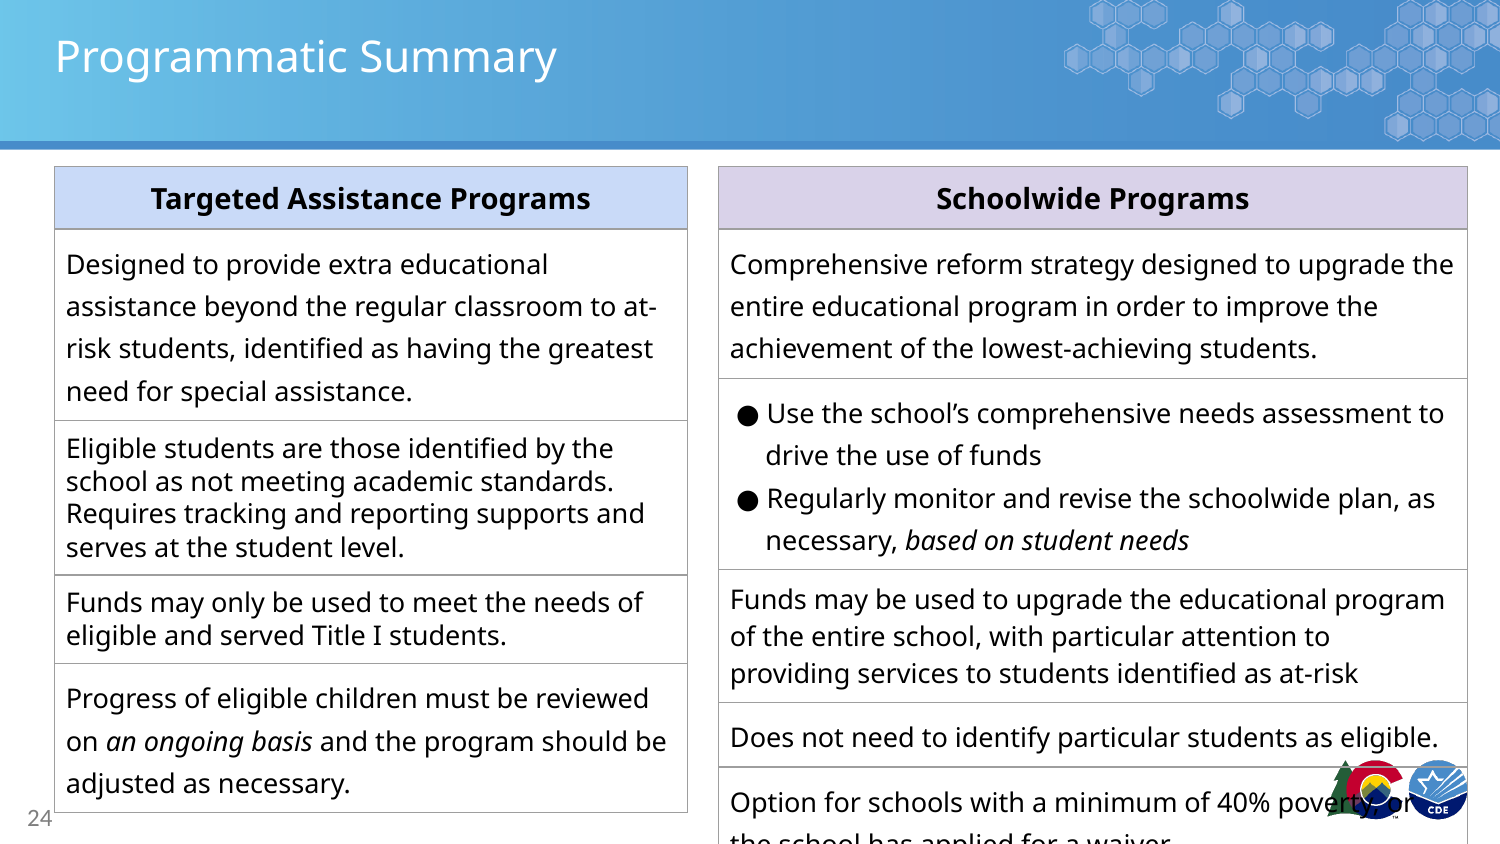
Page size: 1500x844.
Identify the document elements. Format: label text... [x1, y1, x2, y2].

table_header Targeted Assistance Programs [55, 167, 687, 228]
slide_number 24 [15, 799, 269, 833]
table_cell Progress of eligible children must be reviewed on an ongoing basis and the program should be adjusted as necessary. [55, 664, 687, 812]
table_cell Does not need to identify particular students as eligible. [719, 703, 1467, 766]
table_cell Funds may only be used to meet the needs of eligible and served Title I students. [55, 576, 687, 663]
table_cell Option for schools with a minimum of 40% poverty, or the school has applied for a waiver. [719, 768, 1467, 844]
picture [0, 0, 1500, 150]
title Programmatic Summary [54, 34, 1047, 146]
table_cell ● Use the school’s comprehensive needs assessment to drive the use of funds ● Regularly monitor and revise the schoolwide plan, as necessary, based on student needs [719, 379, 1467, 569]
table_cell Designed to provide extra educational assistance beyond the regular classroom to at-risk students, identified as having the greatest need for special assistance. [55, 230, 687, 420]
table_cell Funds may be used to upgrade the educational program of the entire school, with particular attention to providing services to students identified as at-risk [719, 570, 1467, 702]
table_cell Comprehensive reform strategy designed to upgrade the entire educational program in order to improve the achievement of the lowest-achieving students. [719, 230, 1467, 378]
table_cell Eligible students are those identified by the school as not meeting academic standards. Requires tracking and reporting supports and serves at the student level. [55, 421, 687, 574]
table_header Schoolwide Programs [719, 167, 1467, 228]
